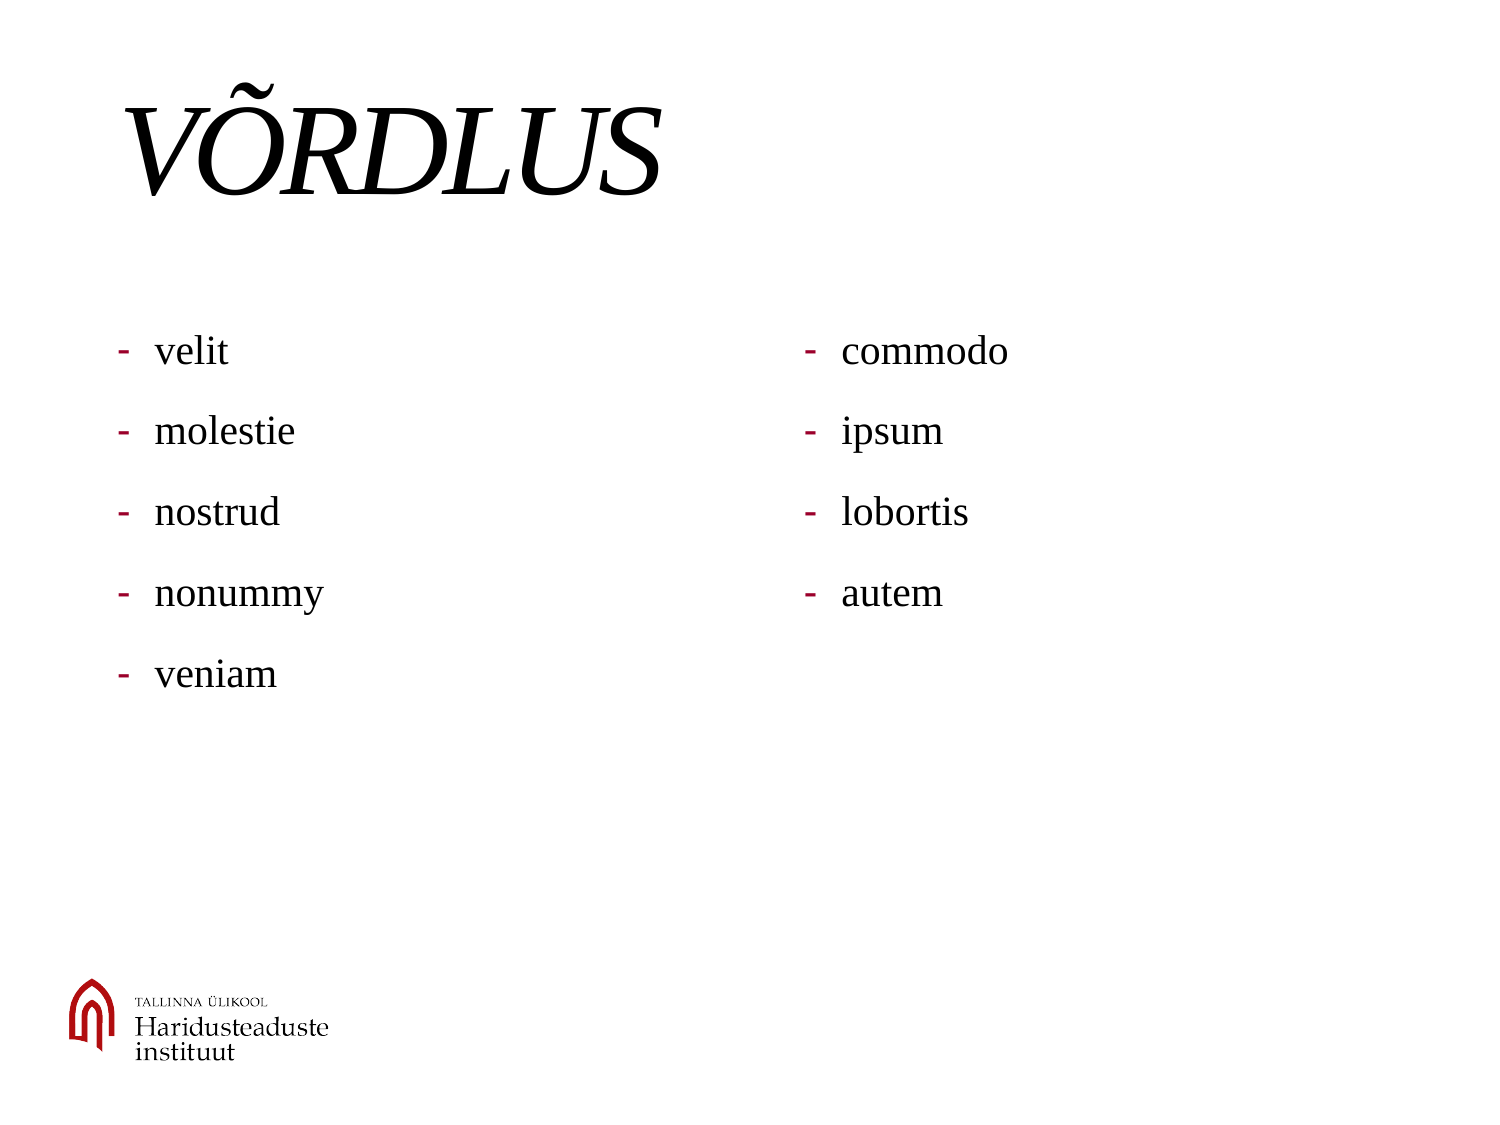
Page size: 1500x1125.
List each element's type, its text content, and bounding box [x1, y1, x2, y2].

title Võrdlus [103, 59, 1397, 278]
list commodo ipsum lobortis autem [789, 304, 1400, 947]
list velit molestie nostrud nonummy veniam [102, 304, 713, 947]
picture [69, 978, 336, 1068]
